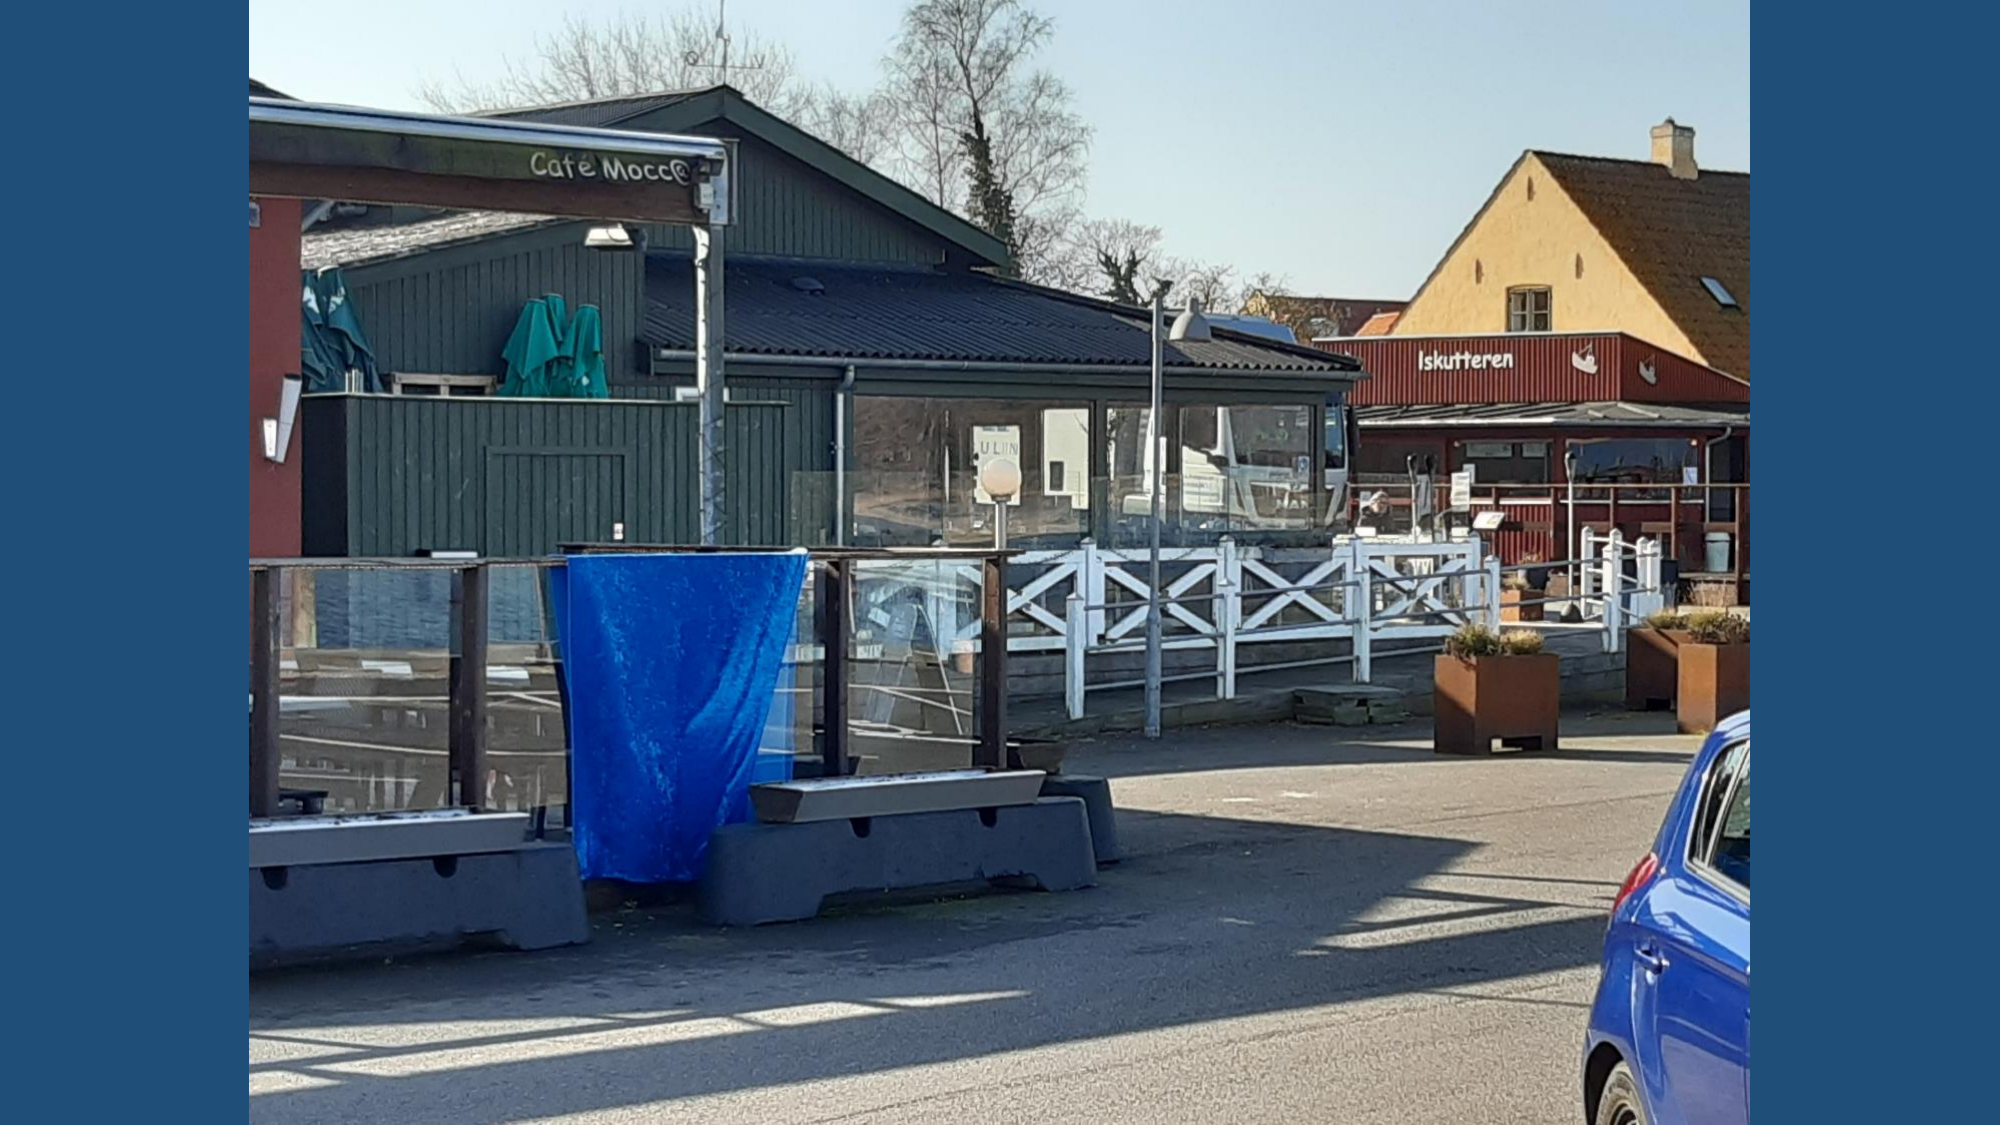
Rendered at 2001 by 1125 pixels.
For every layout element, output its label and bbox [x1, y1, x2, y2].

picture [249, 0, 1750, 1125]
